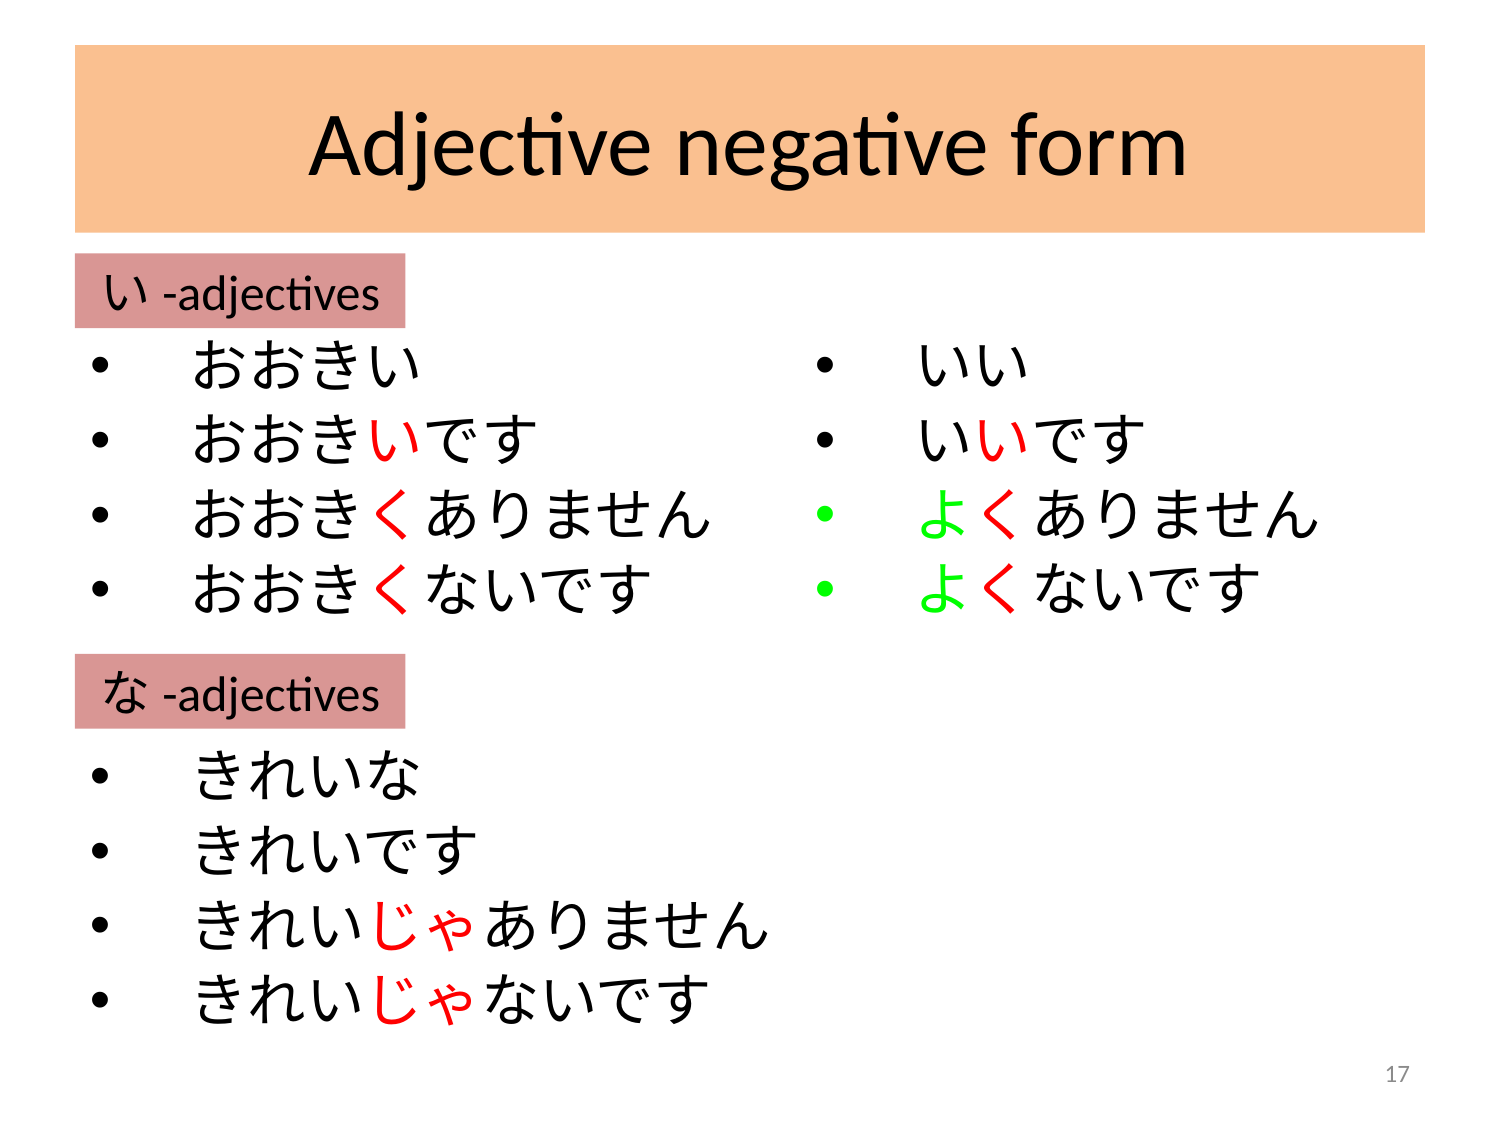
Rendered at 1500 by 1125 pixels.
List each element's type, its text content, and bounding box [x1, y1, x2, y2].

text_box い-adjectives [74, 253, 406, 329]
slide_number 17 [1074, 1042, 1425, 1103]
text_box な-adjectives [74, 653, 406, 729]
title Adjective negative form [75, 45, 1425, 233]
text_box きれいな きれいです きれいじゃありません きれいじゃないです [75, 740, 863, 1103]
list おおきい おおきいです おおきくありません おおきくないです [75, 329, 763, 692]
text_box いい いいです よくありません よくないです [800, 329, 1500, 692]
